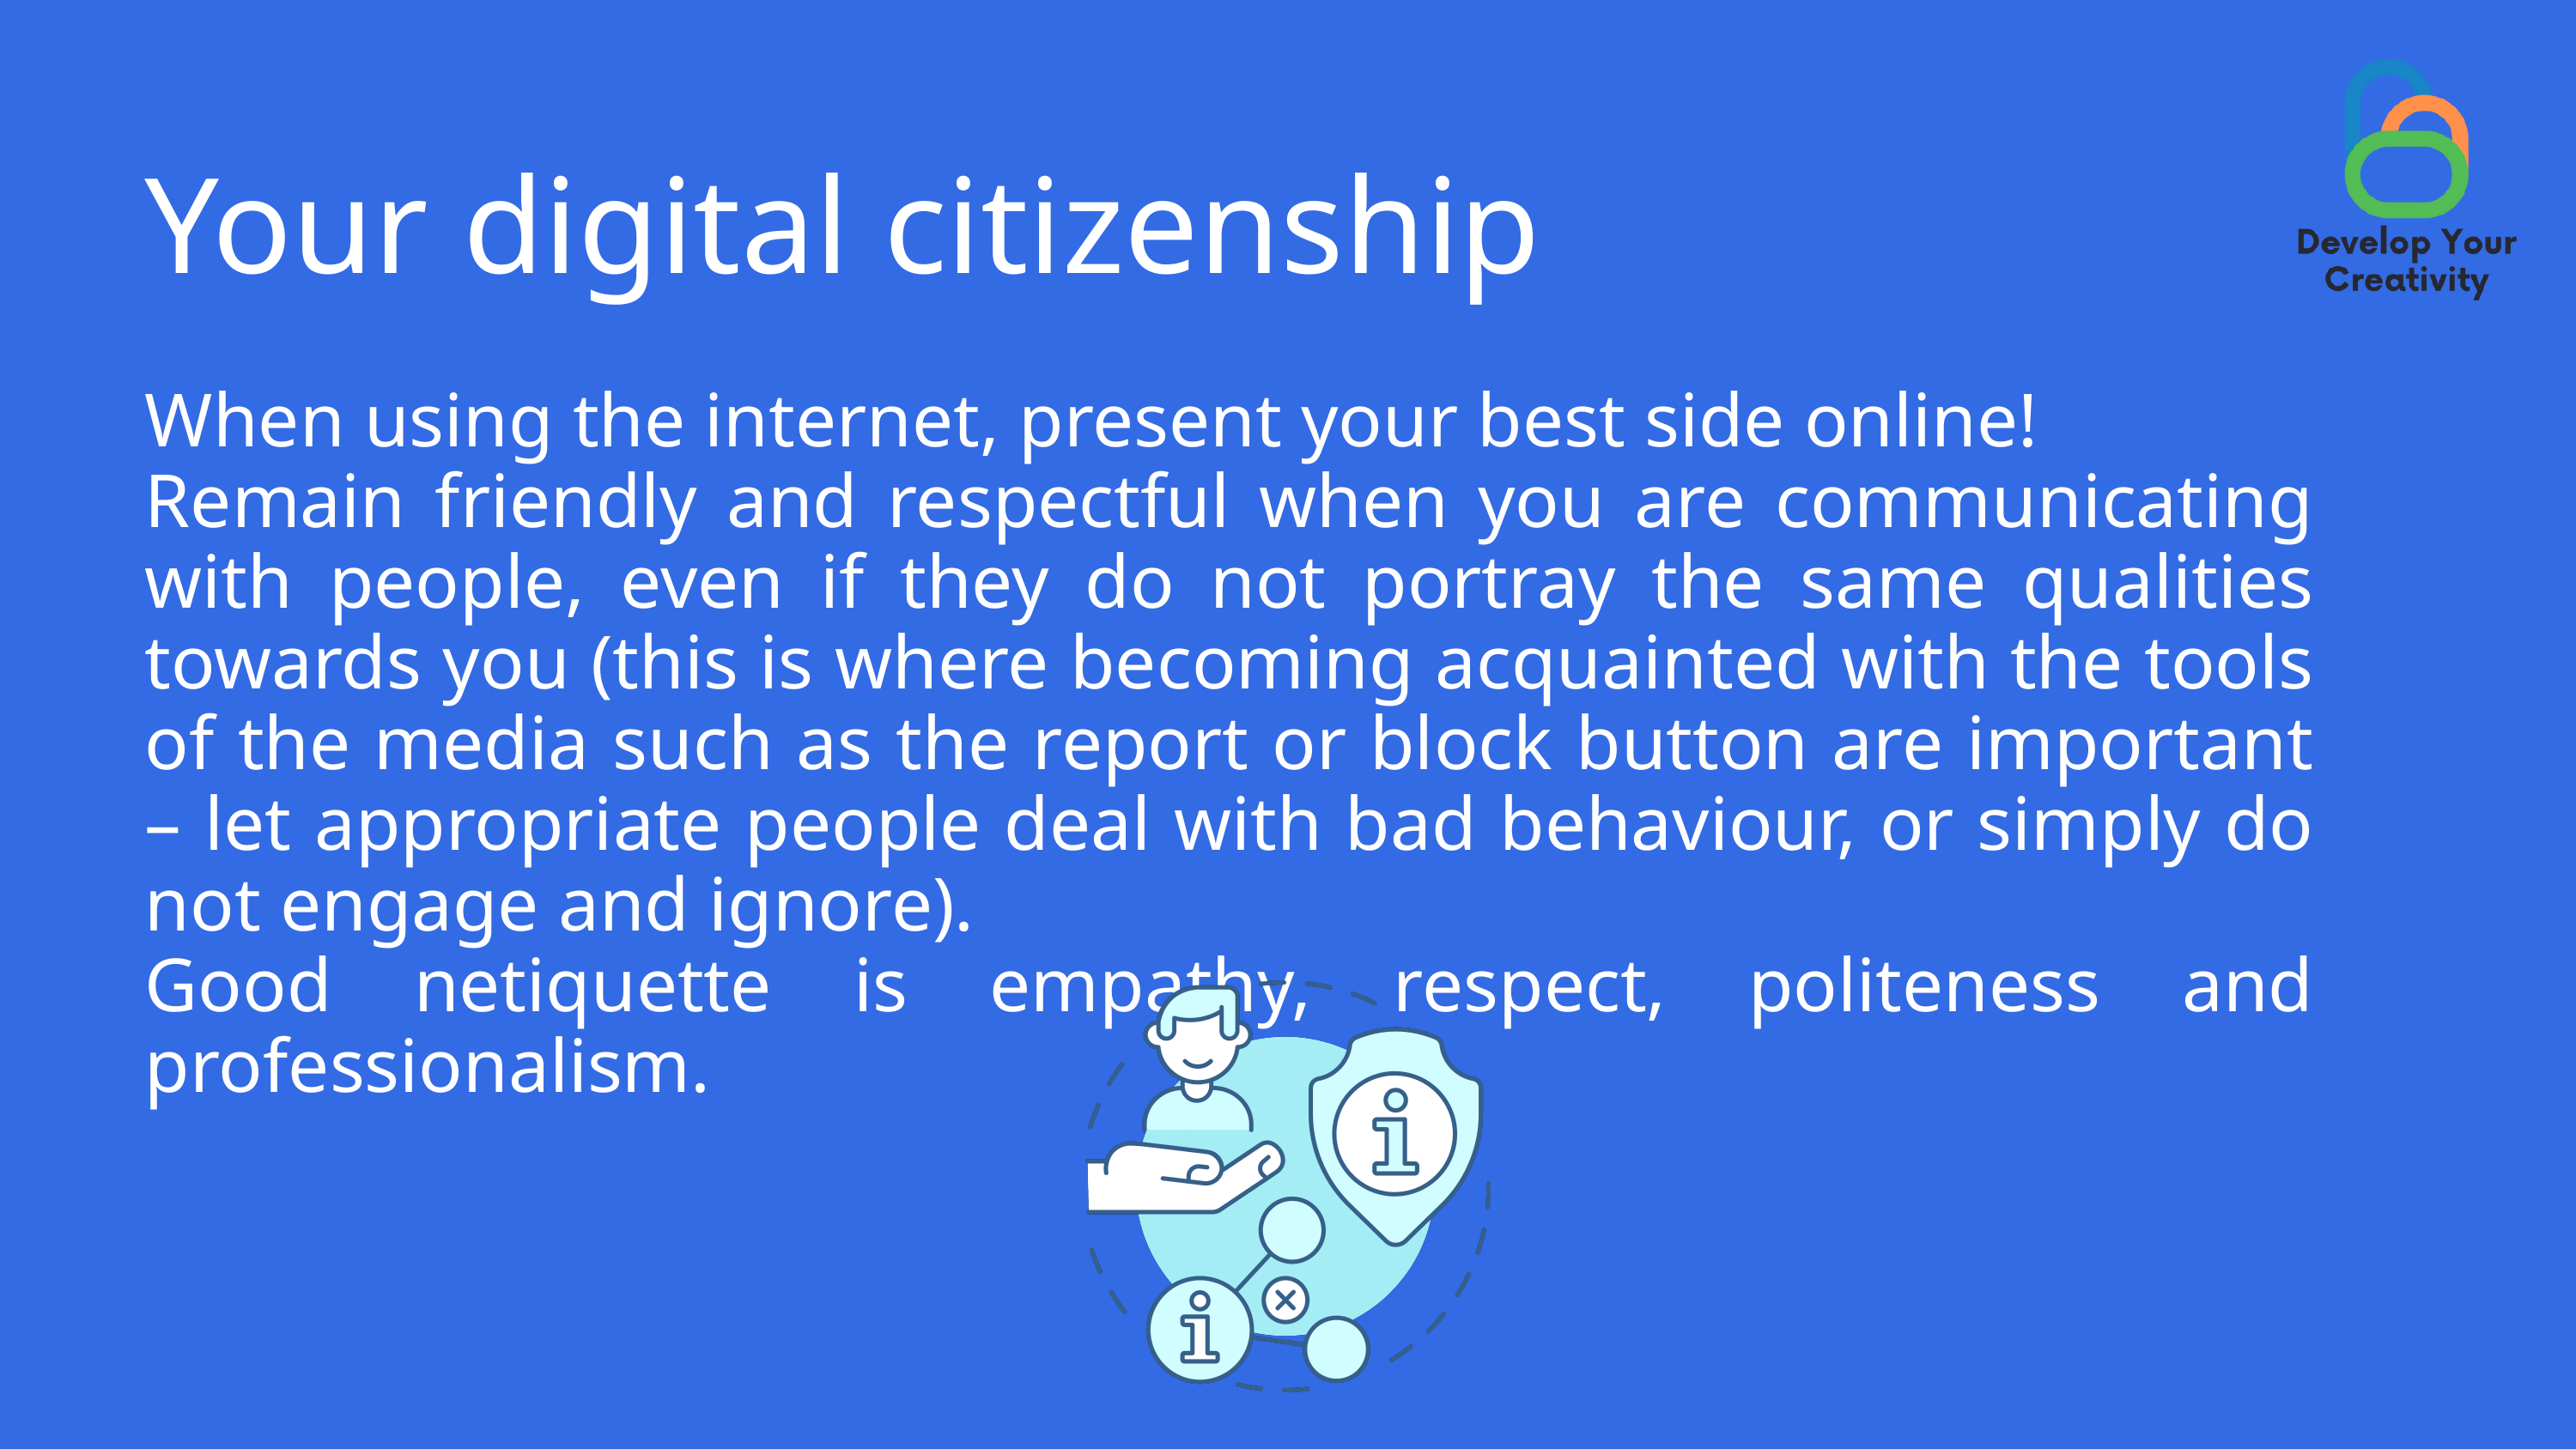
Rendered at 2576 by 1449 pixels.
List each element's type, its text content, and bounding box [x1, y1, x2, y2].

text_box [2178, 0, 2576, 397]
text_box When using the internet, present your best side online! Remain friendly and respectful when you are communicating with people, even if they do not portray the same qualities towards you (this is where becoming acquainted with the tools of the media such as the report or block button are important – let appropriate people deal with bad behaviour, or simply do not engage and ignore). Good netiquette is empathy, respect, politeness and professionalism. [144, 380, 2316, 1107]
text_box Your digital citizenship [144, 154, 1886, 300]
text_box [1085, 980, 1491, 1392]
